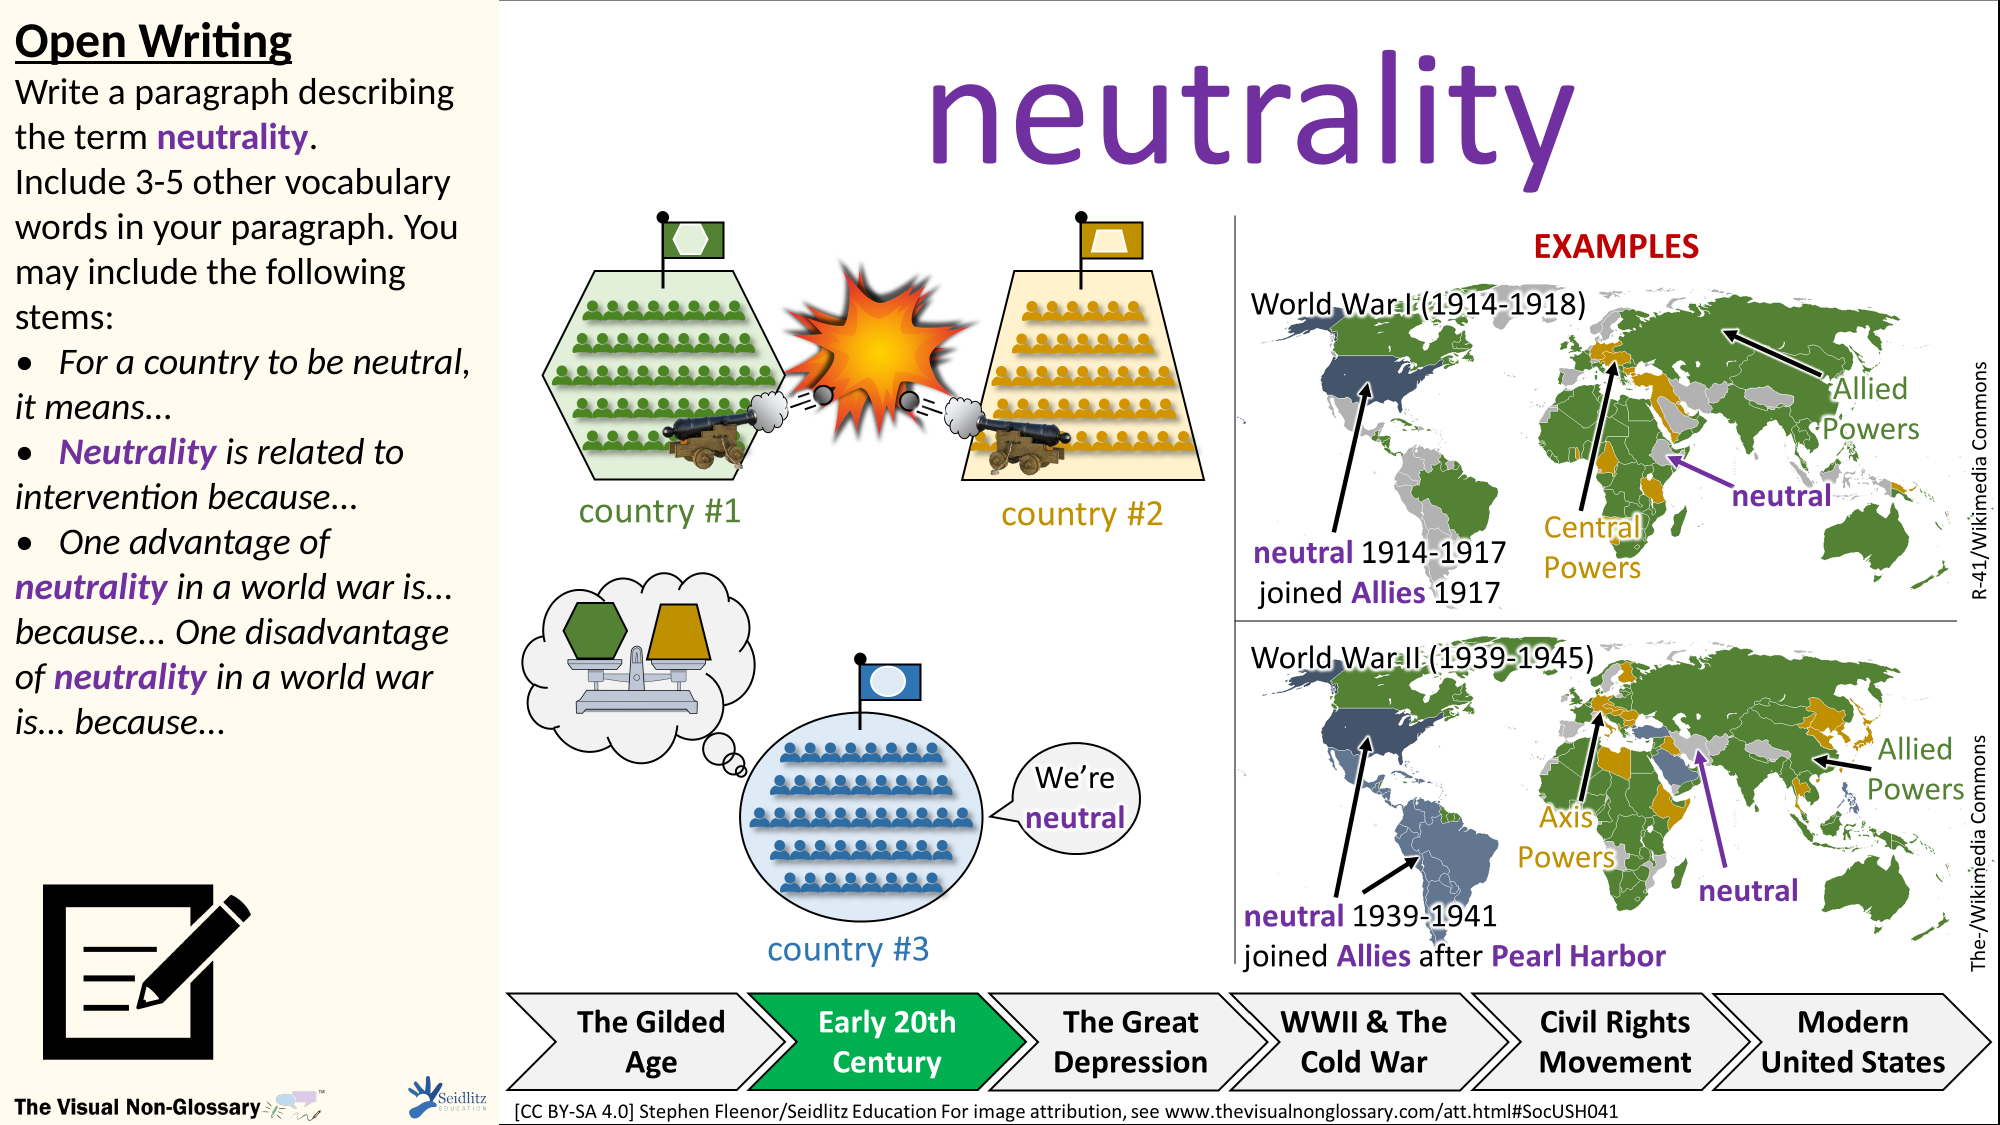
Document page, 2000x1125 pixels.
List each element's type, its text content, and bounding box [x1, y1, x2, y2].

picture [0, 1084, 328, 1125]
text_box Open Writing [0, 0, 497, 59]
picture [403, 1073, 495, 1125]
picture [499, 0, 2000, 1125]
picture [43, 868, 251, 1076]
text_box Write a paragraph describing the term neutrality. Include 3-5 other vocabulary words in your paragraph. You may include the following stems:​ • For a country to be neutral, it means... • Neutrality is related to intervention because... • One advantage of neutrality in a world war is... because... One disadvantage of neutrality in a world war is... because... [0, 59, 494, 750]
